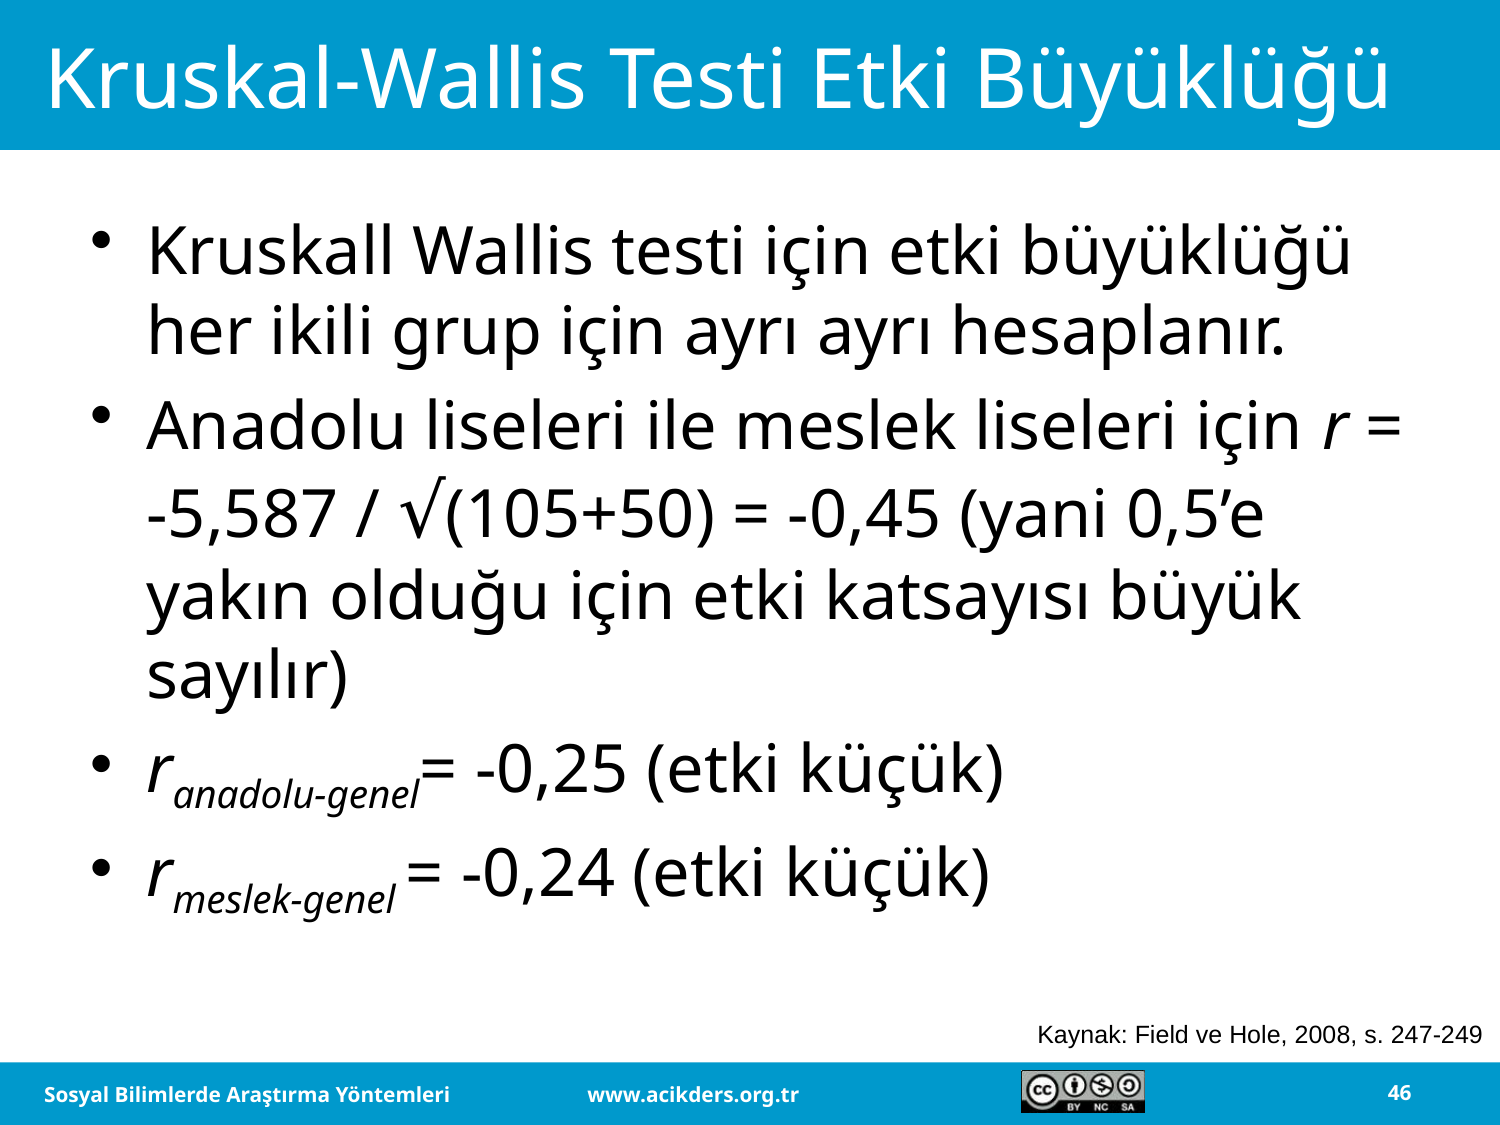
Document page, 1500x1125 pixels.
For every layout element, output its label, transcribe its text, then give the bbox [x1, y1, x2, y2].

list Kruskall Wallis testi için etki büyüklüğü her ikili grup için ayrı ayrı hesaplanır. Anadolu liseleri ile meslek liseleri için r = -5,587 / √(105+50) = -0,45 (yani 0,5’e yakın olduğu için etki katsayısı büyük sayılır) ranadolu-genel= -0,25 (etki küçük) rmeslek-genel = -0,24 (etki küçük) [74, 199, 1424, 965]
text_box Kaynak: Field ve Hole, 2008, s. 247-249 [1022, 1011, 1499, 1057]
picture [1022, 1071, 1144, 1112]
title Kruskal-Wallis Testi Etki Büyüklüğü [29, 0, 1459, 151]
